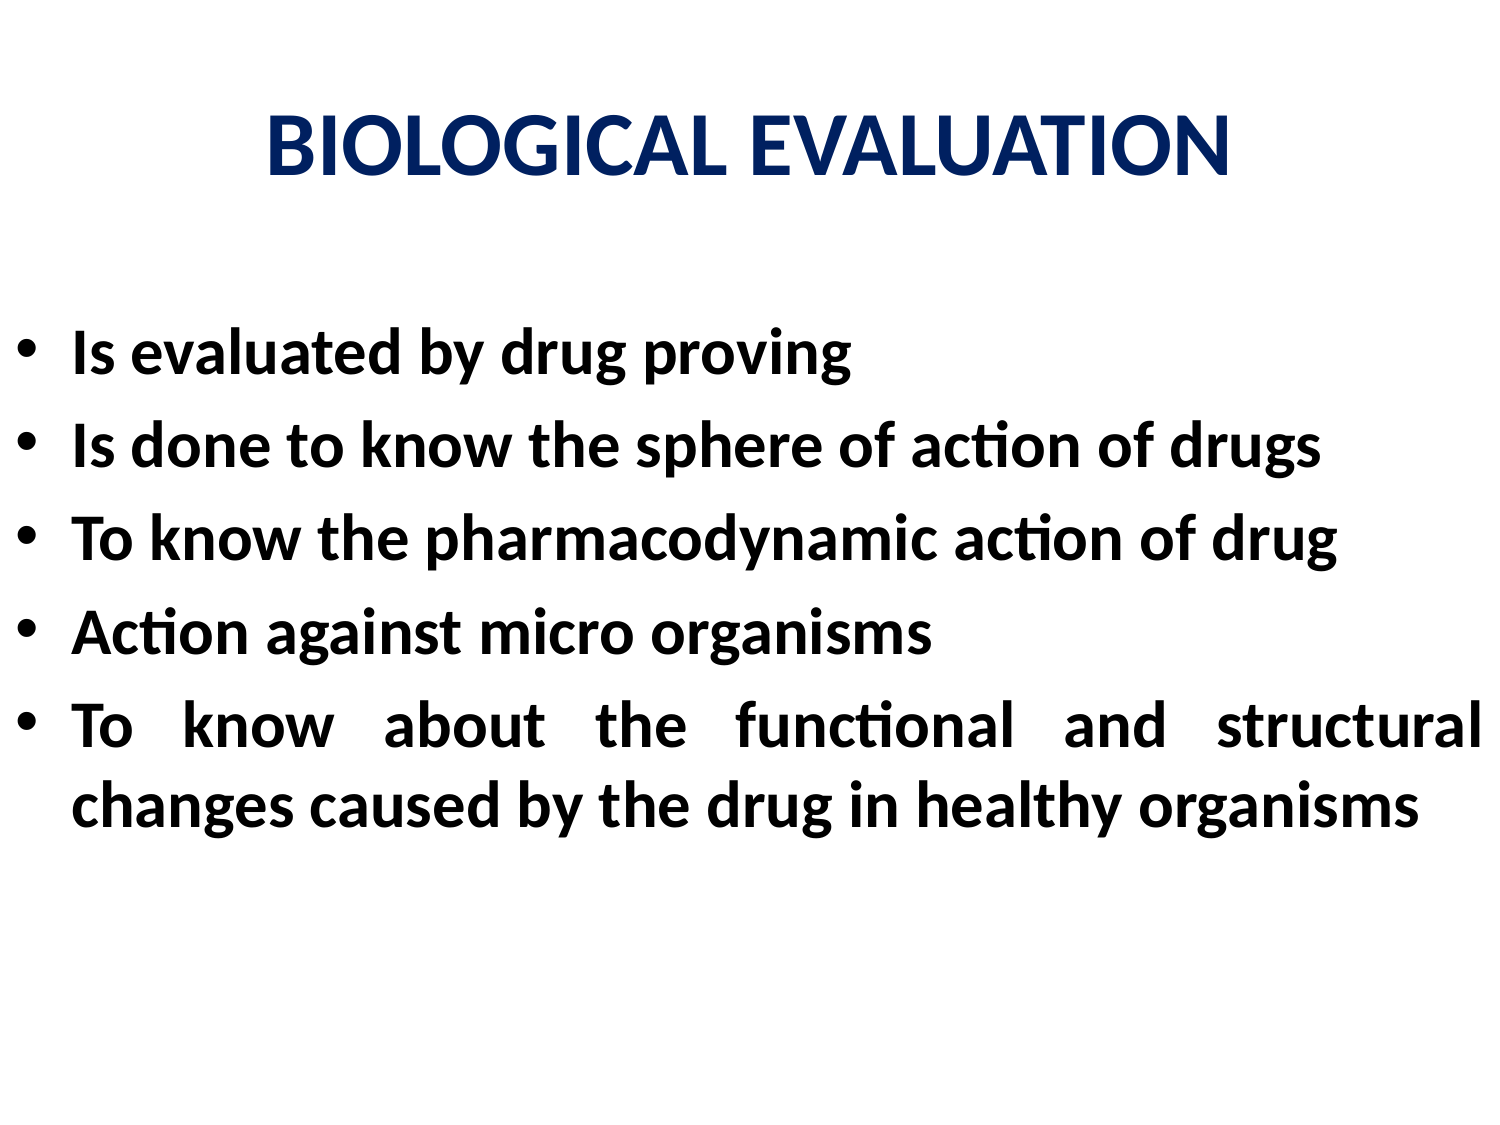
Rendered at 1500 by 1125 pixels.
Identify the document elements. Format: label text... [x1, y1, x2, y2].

list Is evaluated by drug proving Is done to know the sphere of action of drugs To know the pharmacodynamic action of drug Action against micro organisms To know about the functional and structural changes caused by the drug in healthy organisms [0, 299, 1500, 1125]
title BIOLOGICAL EVALUATION [75, 45, 1425, 233]
